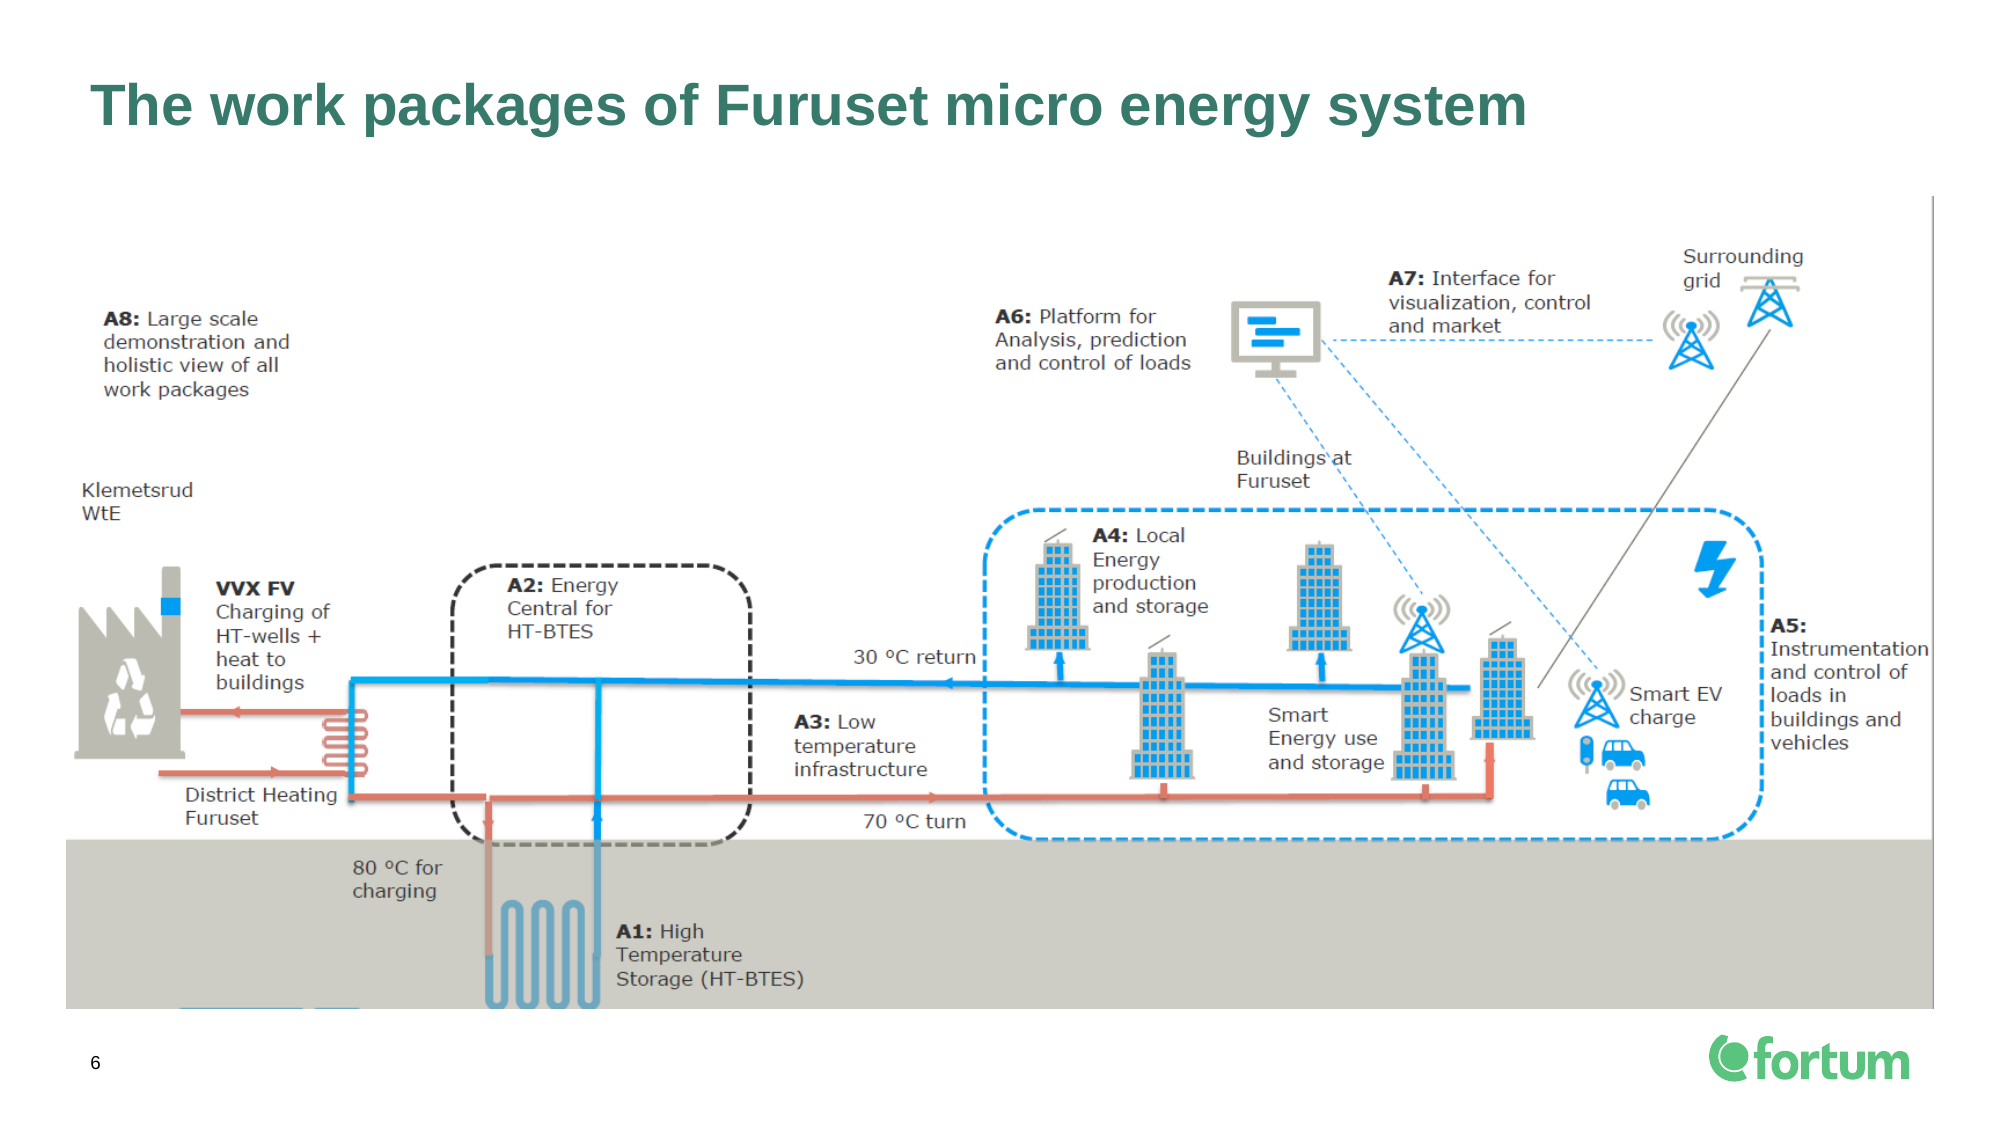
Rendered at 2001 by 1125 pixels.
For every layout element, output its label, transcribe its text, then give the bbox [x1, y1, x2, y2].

title The work packages of Furuset micro energy system [90, 78, 1910, 196]
slide_number 6 [90, 1040, 138, 1083]
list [66, 196, 1934, 1010]
